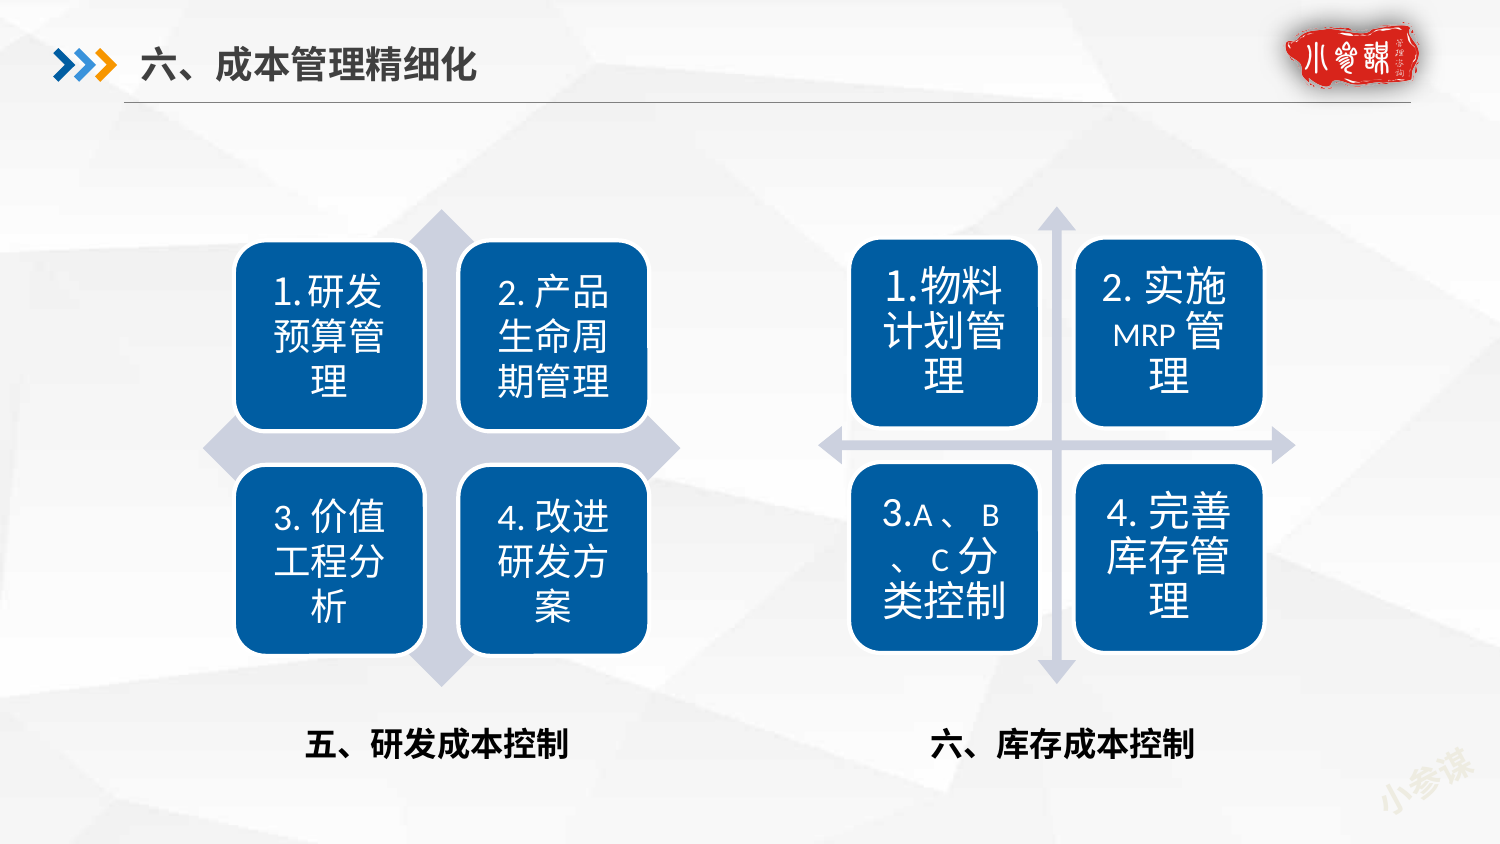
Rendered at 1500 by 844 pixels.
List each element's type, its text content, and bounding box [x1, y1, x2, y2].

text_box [130, 208, 741, 688]
text_box 五、研发成本控制 [289, 715, 656, 800]
text_box 六、库存成本控制 [915, 715, 1282, 800]
picture [0, 0, 1500, 844]
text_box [745, 206, 1369, 685]
text_box 六、成本管理精细化 [140, 32, 491, 95]
